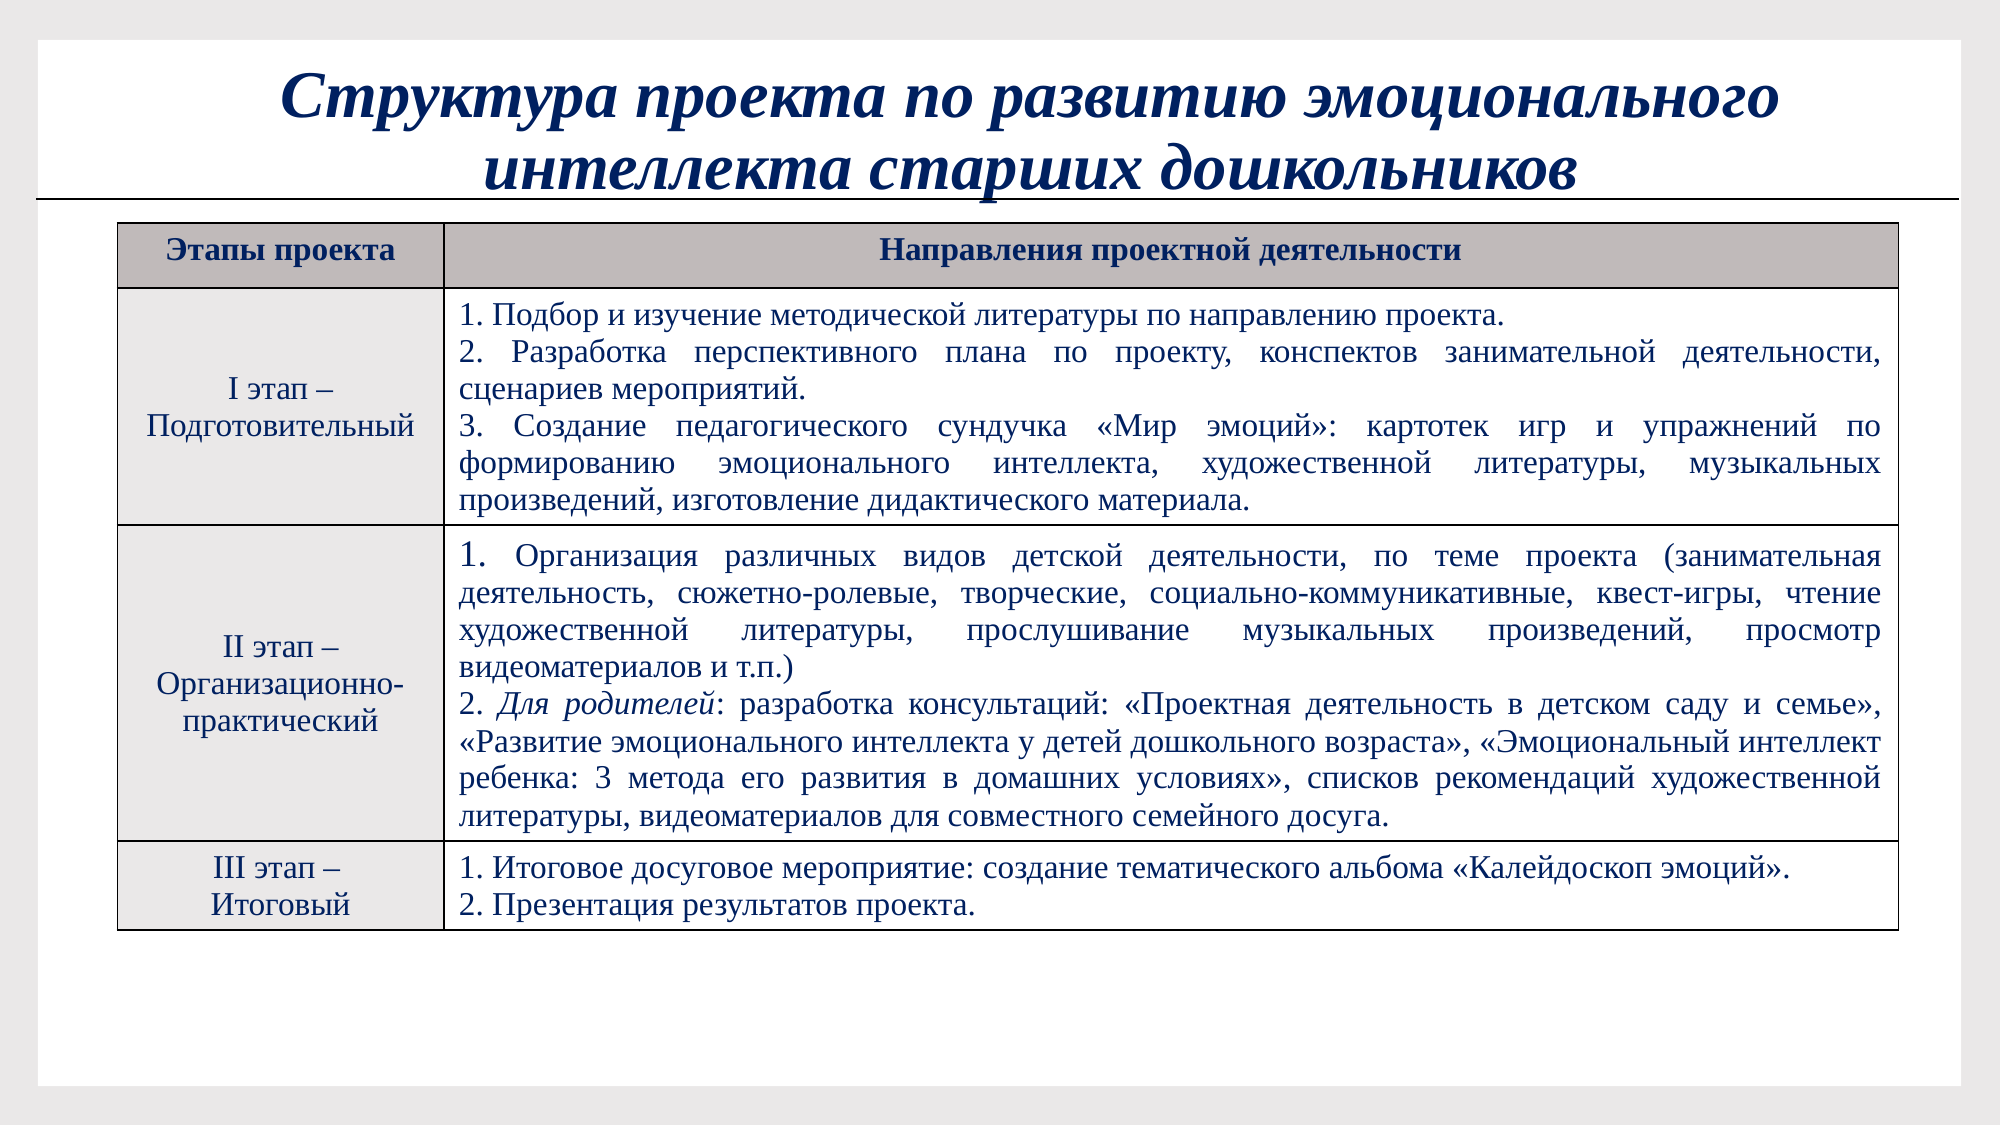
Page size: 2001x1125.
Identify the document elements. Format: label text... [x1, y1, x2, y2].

title Структура проекта по развитию эмоционального интеллекта старших дошкольников [132, 72, 1931, 191]
table_cell III этап – Итоговый [118, 842, 443, 929]
table_cell 1. Итоговое досуговое мероприятие: создание тематического альбома «Калейдоскоп эмоций». 2. Презентация результатов проекта. [445, 842, 1898, 929]
table_cell I этап – Подготовительный [118, 289, 443, 524]
table_cell 1. Подбор и изучение методической литературы по направлению проекта. 2. Разработка перспективного плана по проекту, конспектов занимательной деятельности, сценариев мероприятий. 3. Создание педагогического сундучка «Мир эмоций»: картотек игр и упражнений по формированию эмоционального интеллекта, художественной литературы, музыкальных произведений, изготовление дидактического материала. [445, 289, 1898, 524]
table_cell II этап – Организационно-практический [118, 526, 443, 840]
table_header Этапы проекта [118, 224, 443, 287]
table_header Направления проектной деятельности [445, 224, 1898, 287]
table_cell 1. Организация различных видов детской деятельности, по теме проекта (занимательная деятельность, сюжетно-ролевые, творческие, социально-коммуникативные, квест-игры, чтение художественной литературы, прослушивание музыкальных произведений, просмотр видеоматериалов и т.п.) 2. Для родителей: разработка консультаций: «Проектная деятельность в детском саду и семье», «Развитие эмоционального интеллекта у детей дошкольного возраста», «Эмоциональный интеллект ребенка: 3 метода его развития в домашних условиях», списков рекомендаций художественной литературы, видеоматериалов для совместного семейного досуга. [445, 526, 1898, 840]
